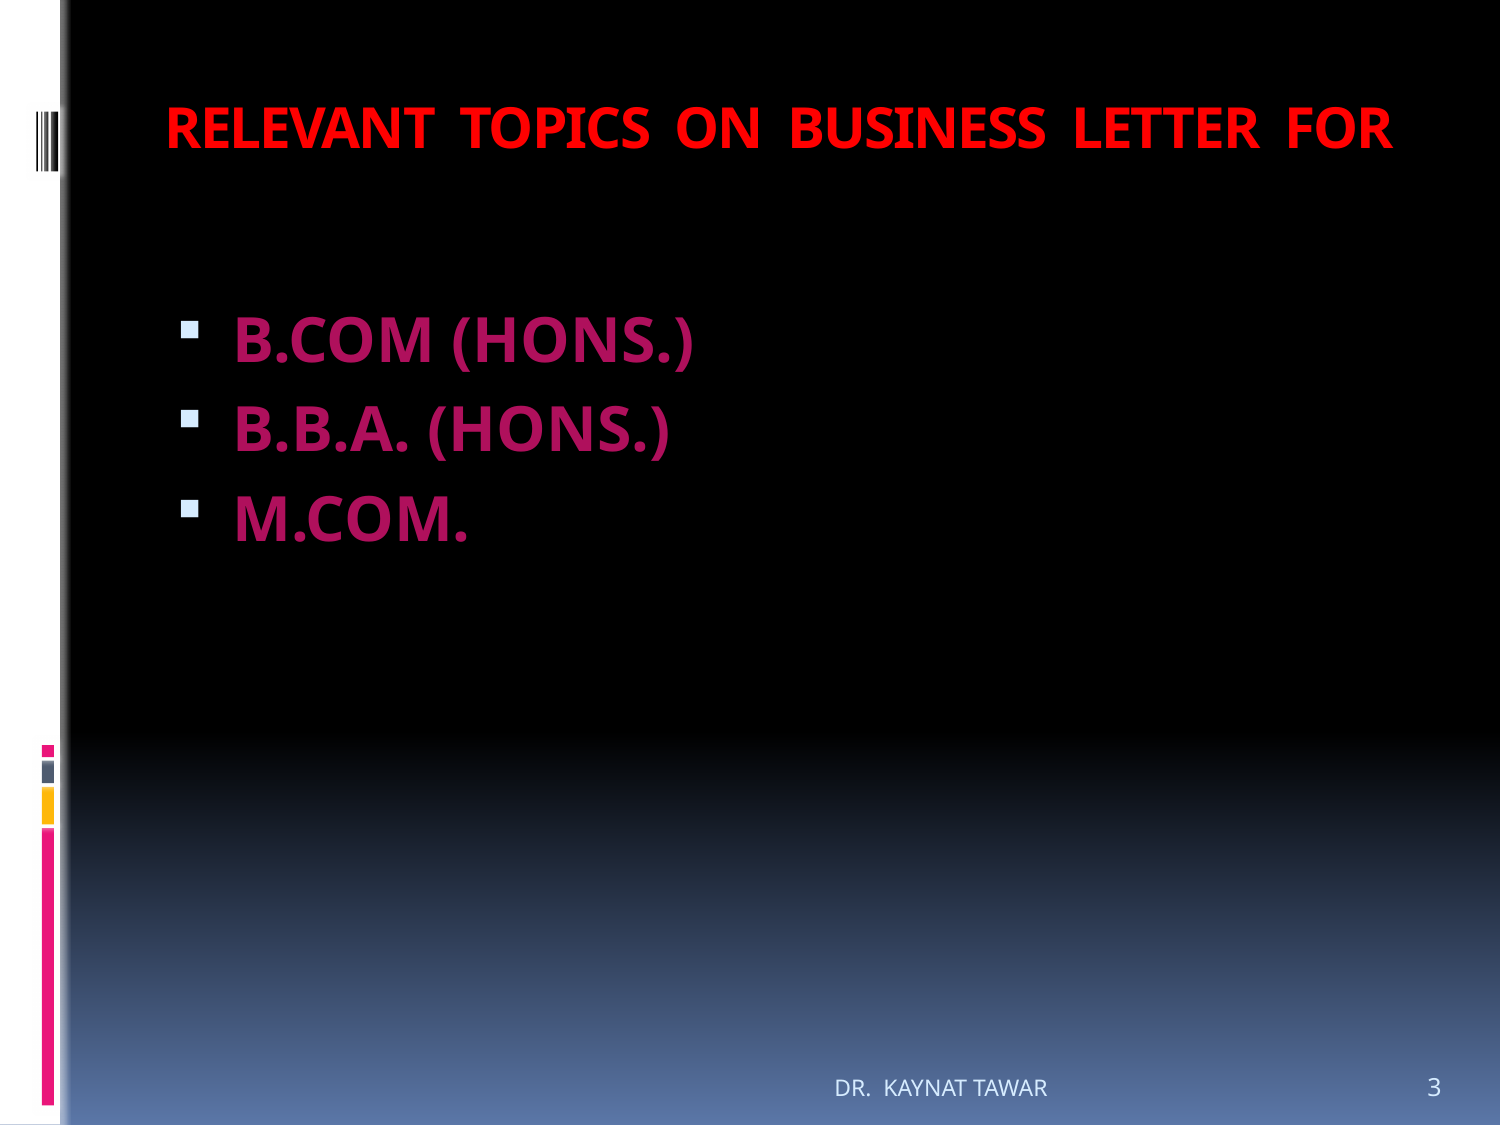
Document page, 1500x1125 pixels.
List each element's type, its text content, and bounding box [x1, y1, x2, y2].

list B.COM (HONS.) B.B.A. (HONS.) M.COM. [150, 292, 1425, 1043]
slide_number 3 [1412, 1052, 1488, 1113]
footer DR. KAYNAT TAWAR [150, 1052, 1063, 1113]
title RELEVANT TOPICS ON BUSINESS LETTER FOR [150, 83, 1425, 234]
